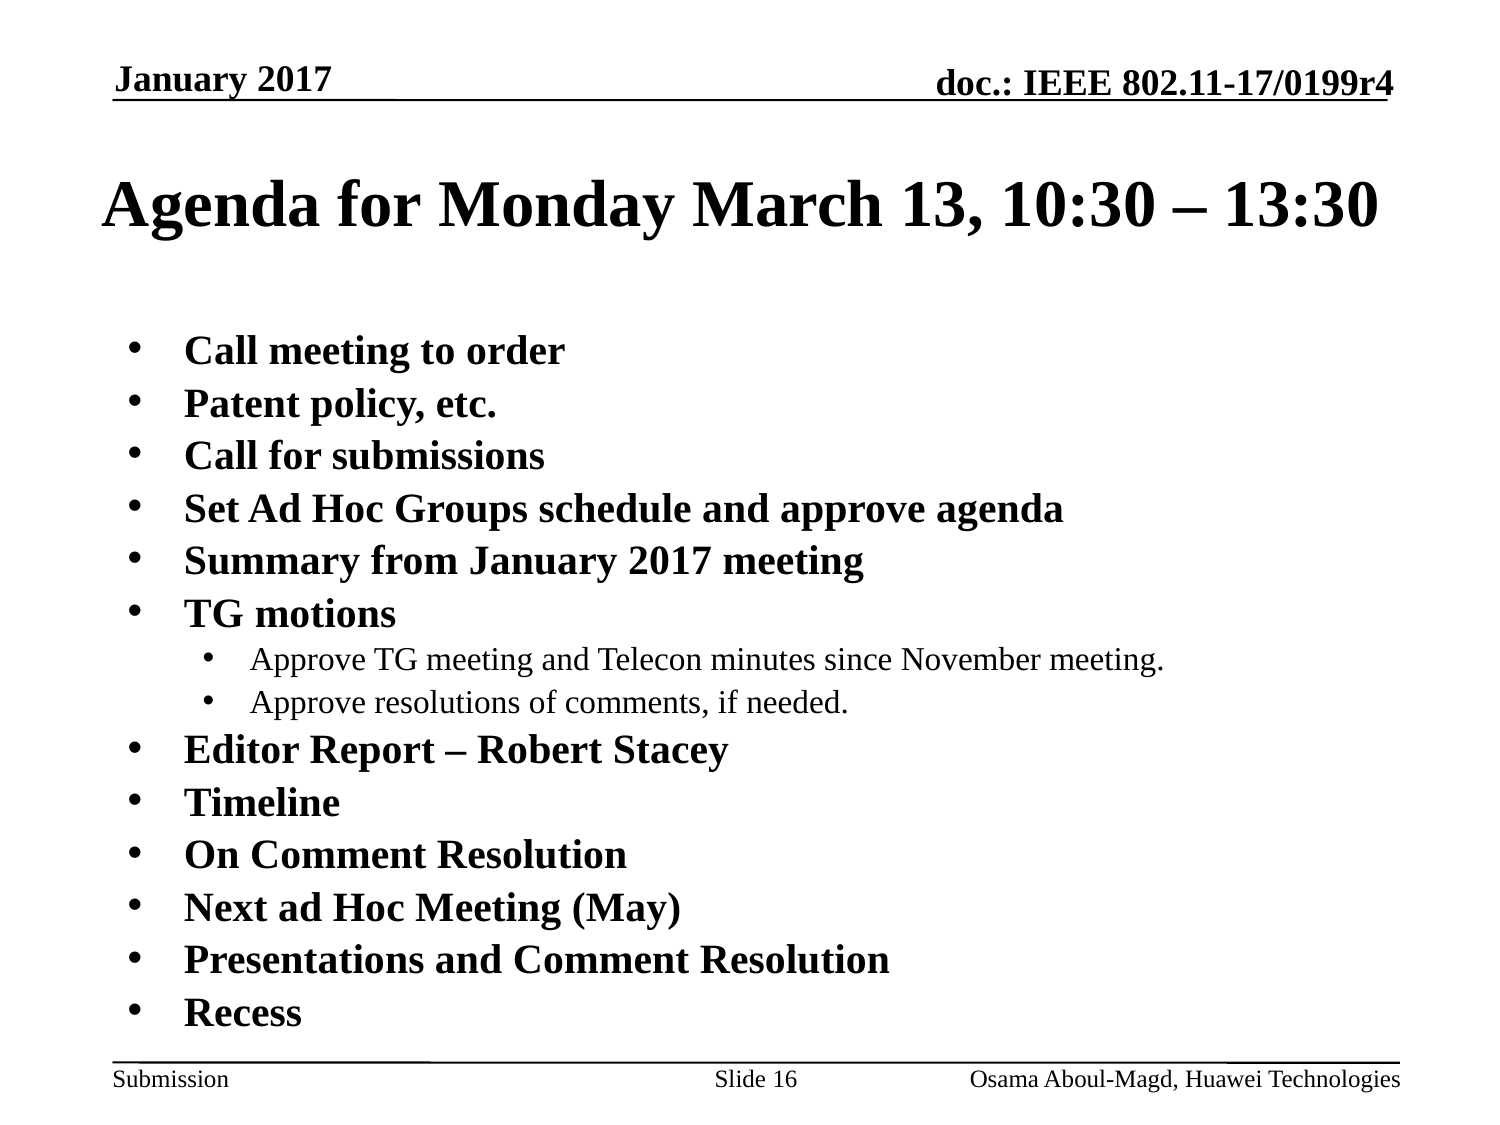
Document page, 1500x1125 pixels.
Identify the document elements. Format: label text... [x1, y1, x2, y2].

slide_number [114, 54, 423, 100]
slide_number Slide 16 [712, 1061, 800, 1123]
footer Osama Aboul-Magd, Huawei Technologies [878, 1061, 1402, 1093]
list Call meeting to order Patent policy, etc. Call for submissions Set Ad Hoc Groups schedule and approve agenda Summary from January 2017 meeting TG motions Approve TG meeting and Telecon minutes since November meeting. Approve resolutions of comments, if needed. Editor Report – Robert Stacey Timeline On Comment Resolution Next ad Hoc Meeting (May) Presentations and Comment Resolution Recess [112, 324, 1388, 1000]
title Agenda for Monday March 13, 10:30 – 13:30 [62, 112, 1438, 288]
